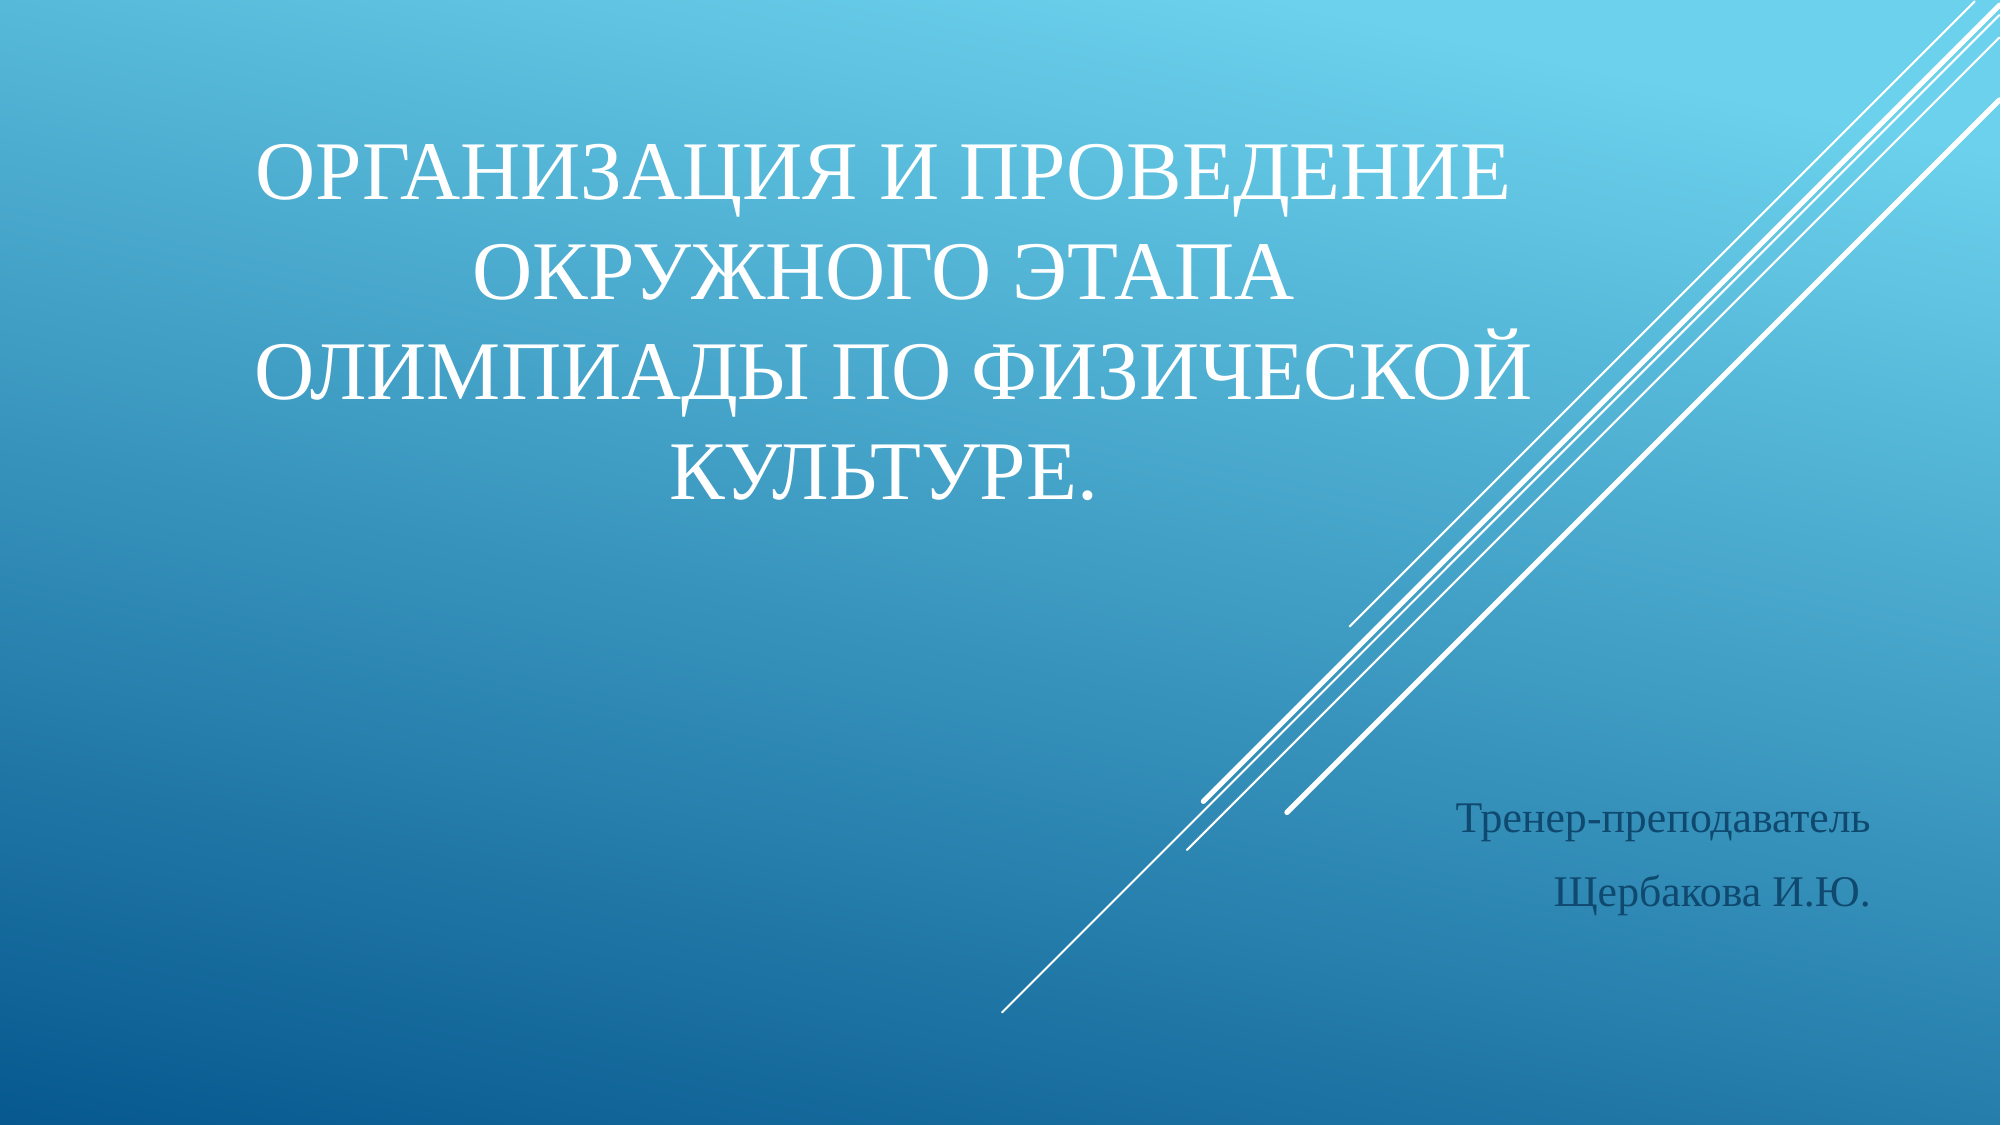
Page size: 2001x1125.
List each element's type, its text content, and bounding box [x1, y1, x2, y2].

subtitle Тренер-преподаватель Щербакова И.Ю. [112, 781, 1886, 950]
title Организация и проведение окружного этапа олимпиады по физической культуре. [135, 92, 1633, 524]
